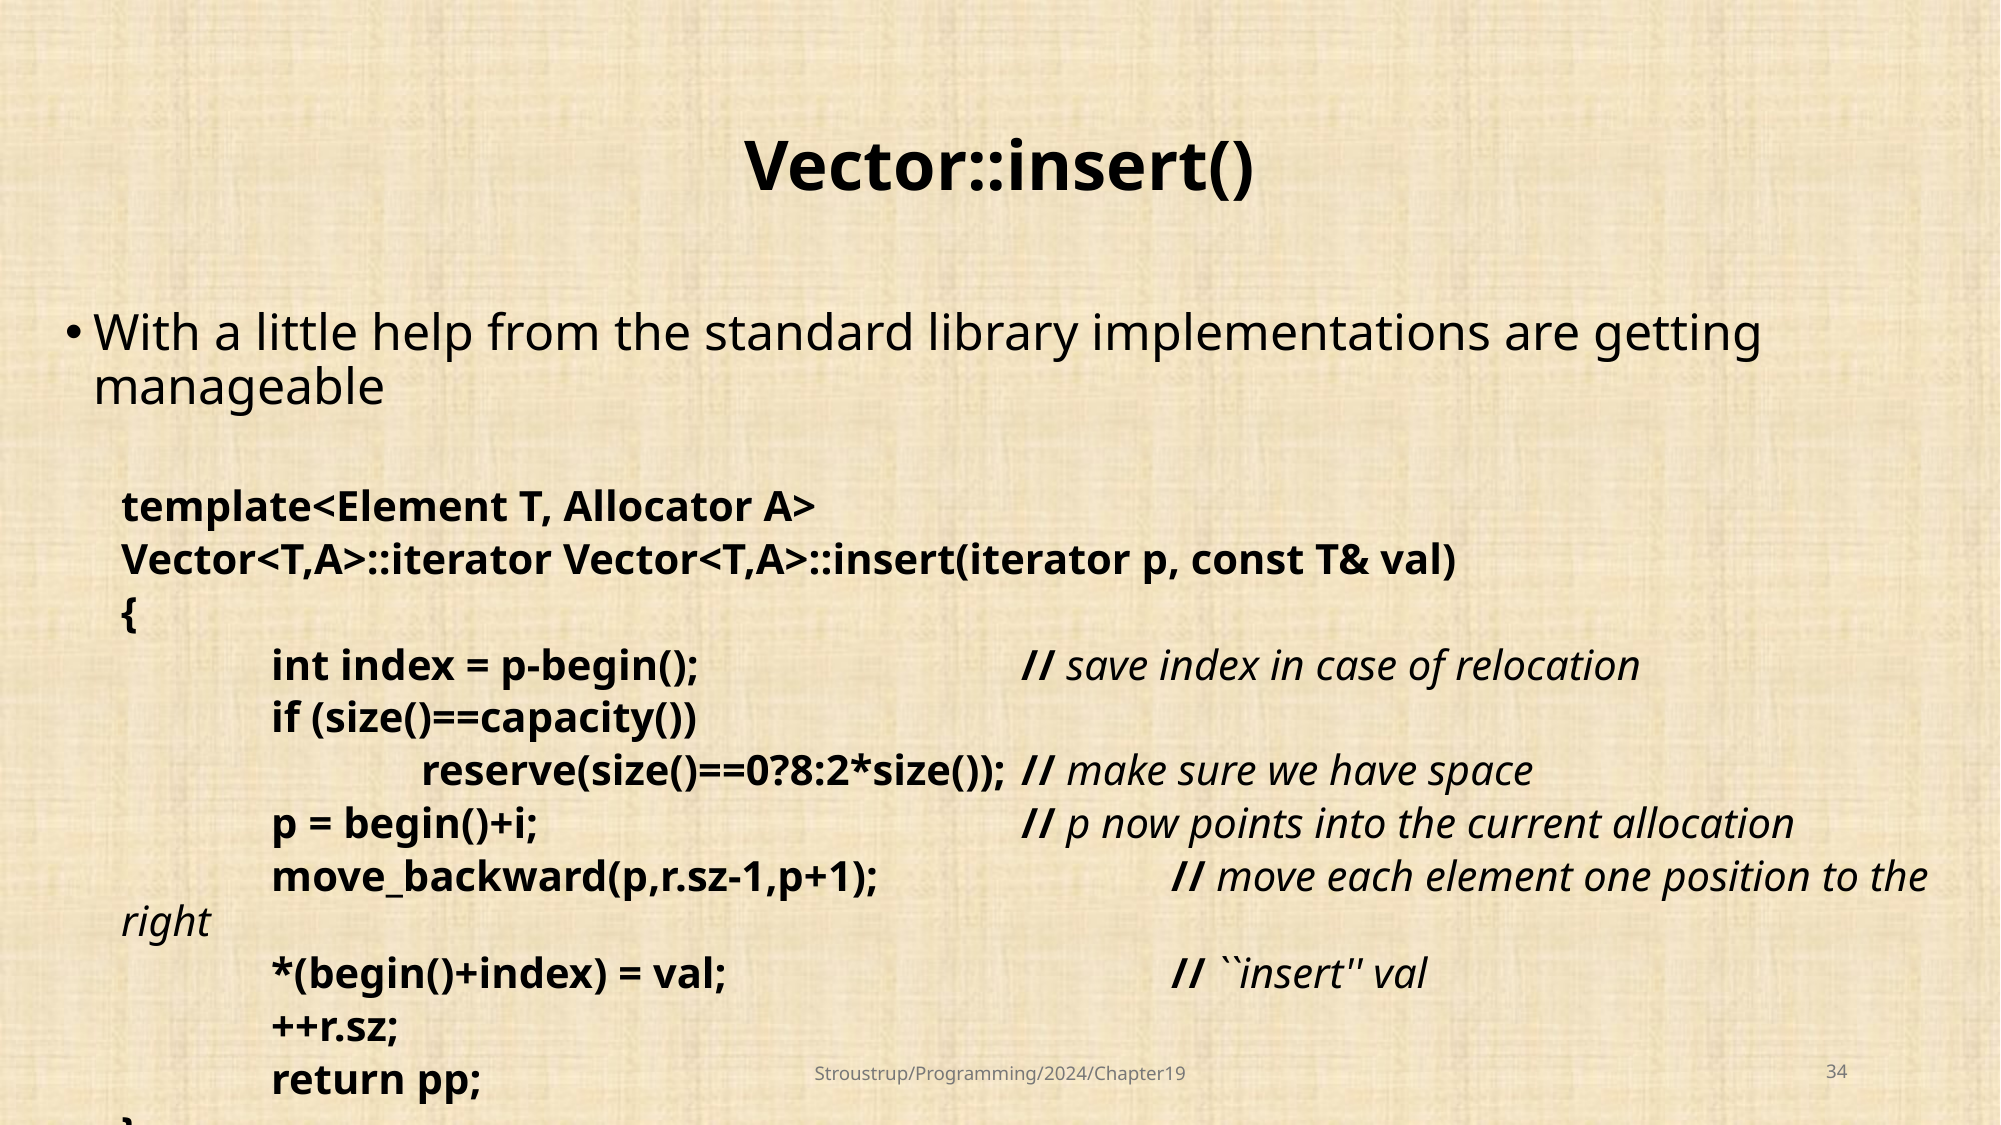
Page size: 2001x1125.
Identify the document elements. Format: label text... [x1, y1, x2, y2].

picture [0, 0, 2001, 1125]
title Vector::insert() [137, 59, 1863, 278]
slide_number 34 [1412, 1042, 1863, 1103]
list With a little help from the standard library implementations are getting manageable template<Element T, Allocator A> Vector<T,A>::iterator Vector<T,A>::insert(iterator p, const T& val) { int index = p-begin(); // save index in case of relocation if (size()==capacity()) reserve(size()==0?8:2*size()); // make sure we have space p = begin()+i; // p now points into the current allocation move_backward(p,r.sz-1,p+1); // move each element one position to the right *(begin()+index) = val; // ``insert'' val ++r.sz; return pp; } [50, 299, 1963, 1014]
footer Stroustrup/Programming/2024/Chapter19 [662, 1042, 1338, 1103]
